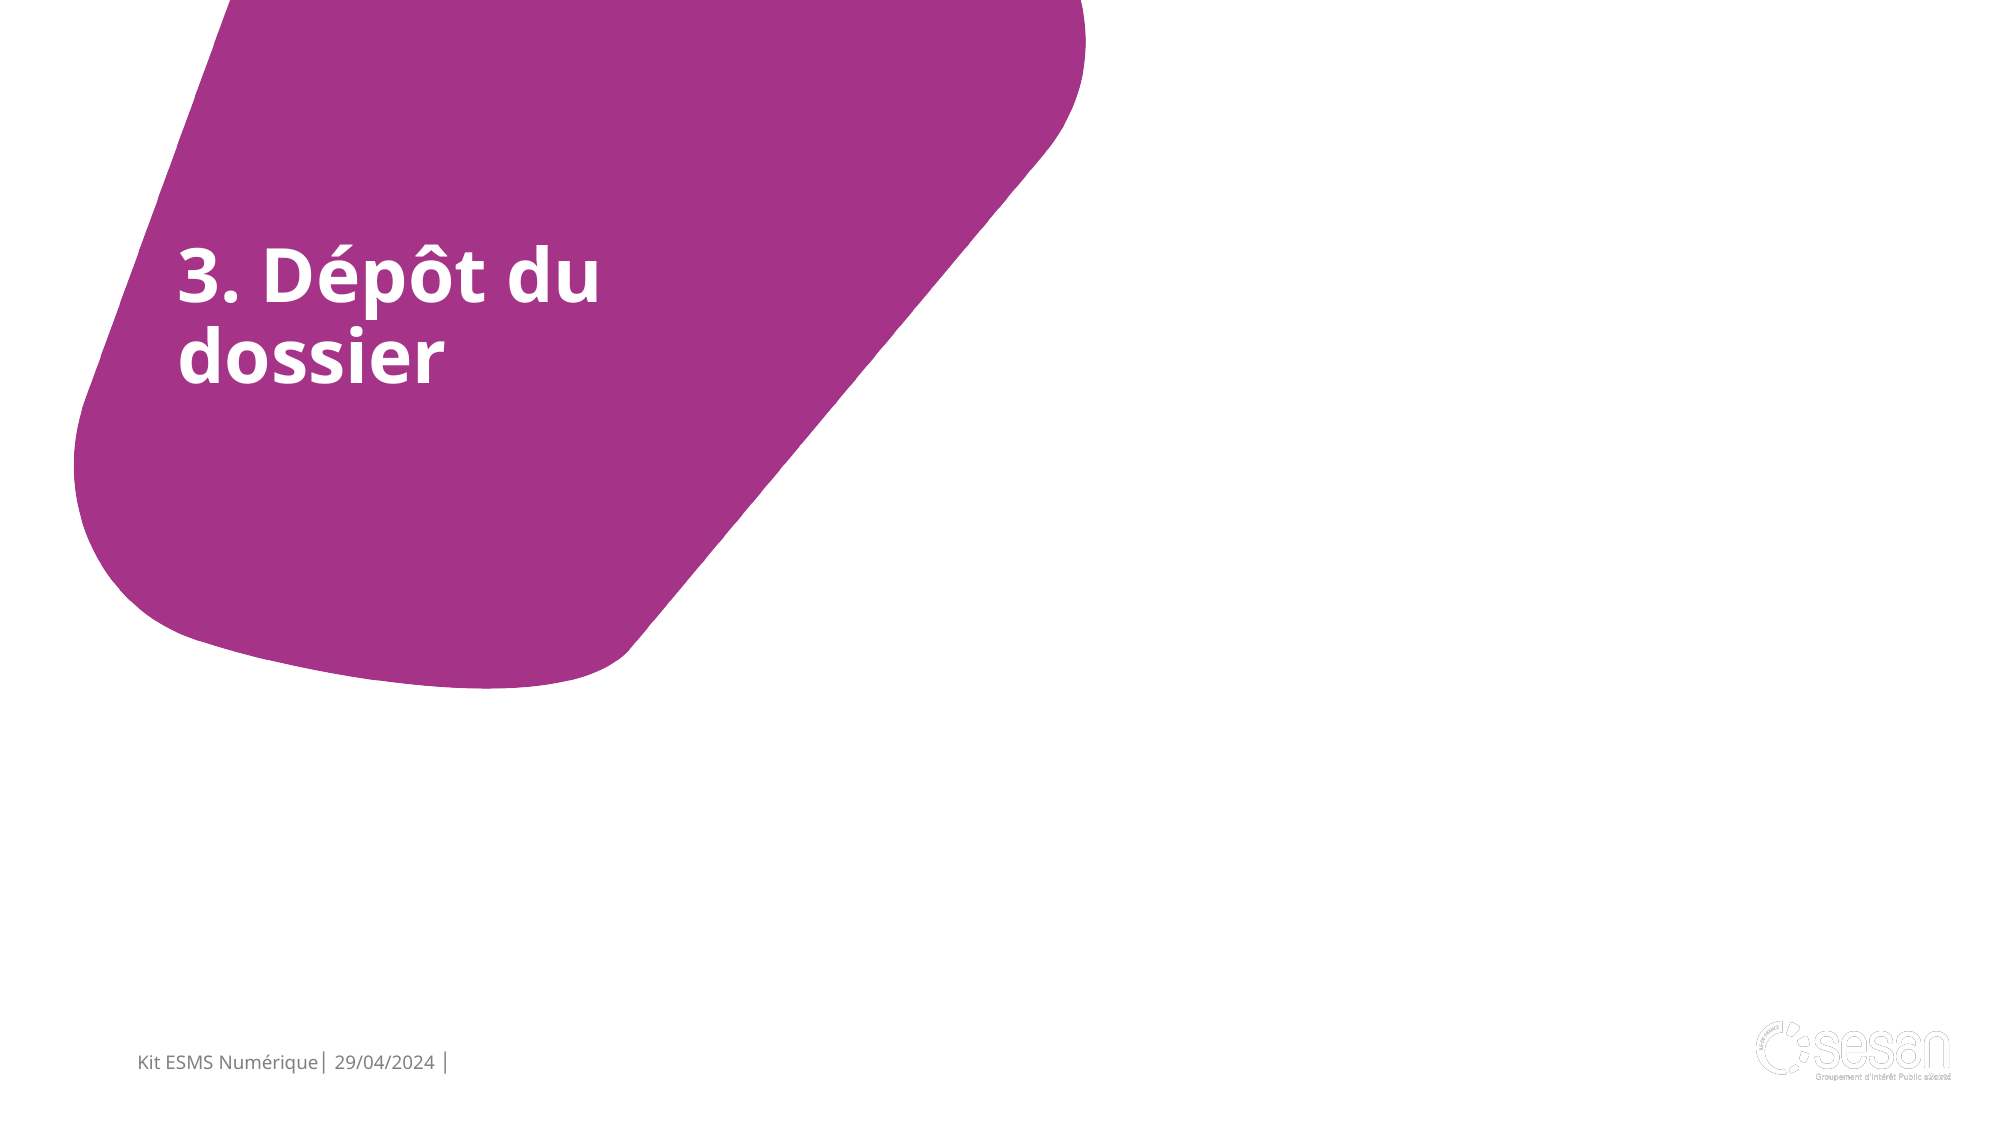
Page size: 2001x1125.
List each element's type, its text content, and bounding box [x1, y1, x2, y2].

picture [0, 0, 1291, 838]
footer Kit ESMS Numérique│ 29/04/2024 │ [137, 1042, 1000, 1103]
picture [1756, 1021, 1951, 1081]
list 3. Dépôt du dossier [177, 237, 827, 876]
